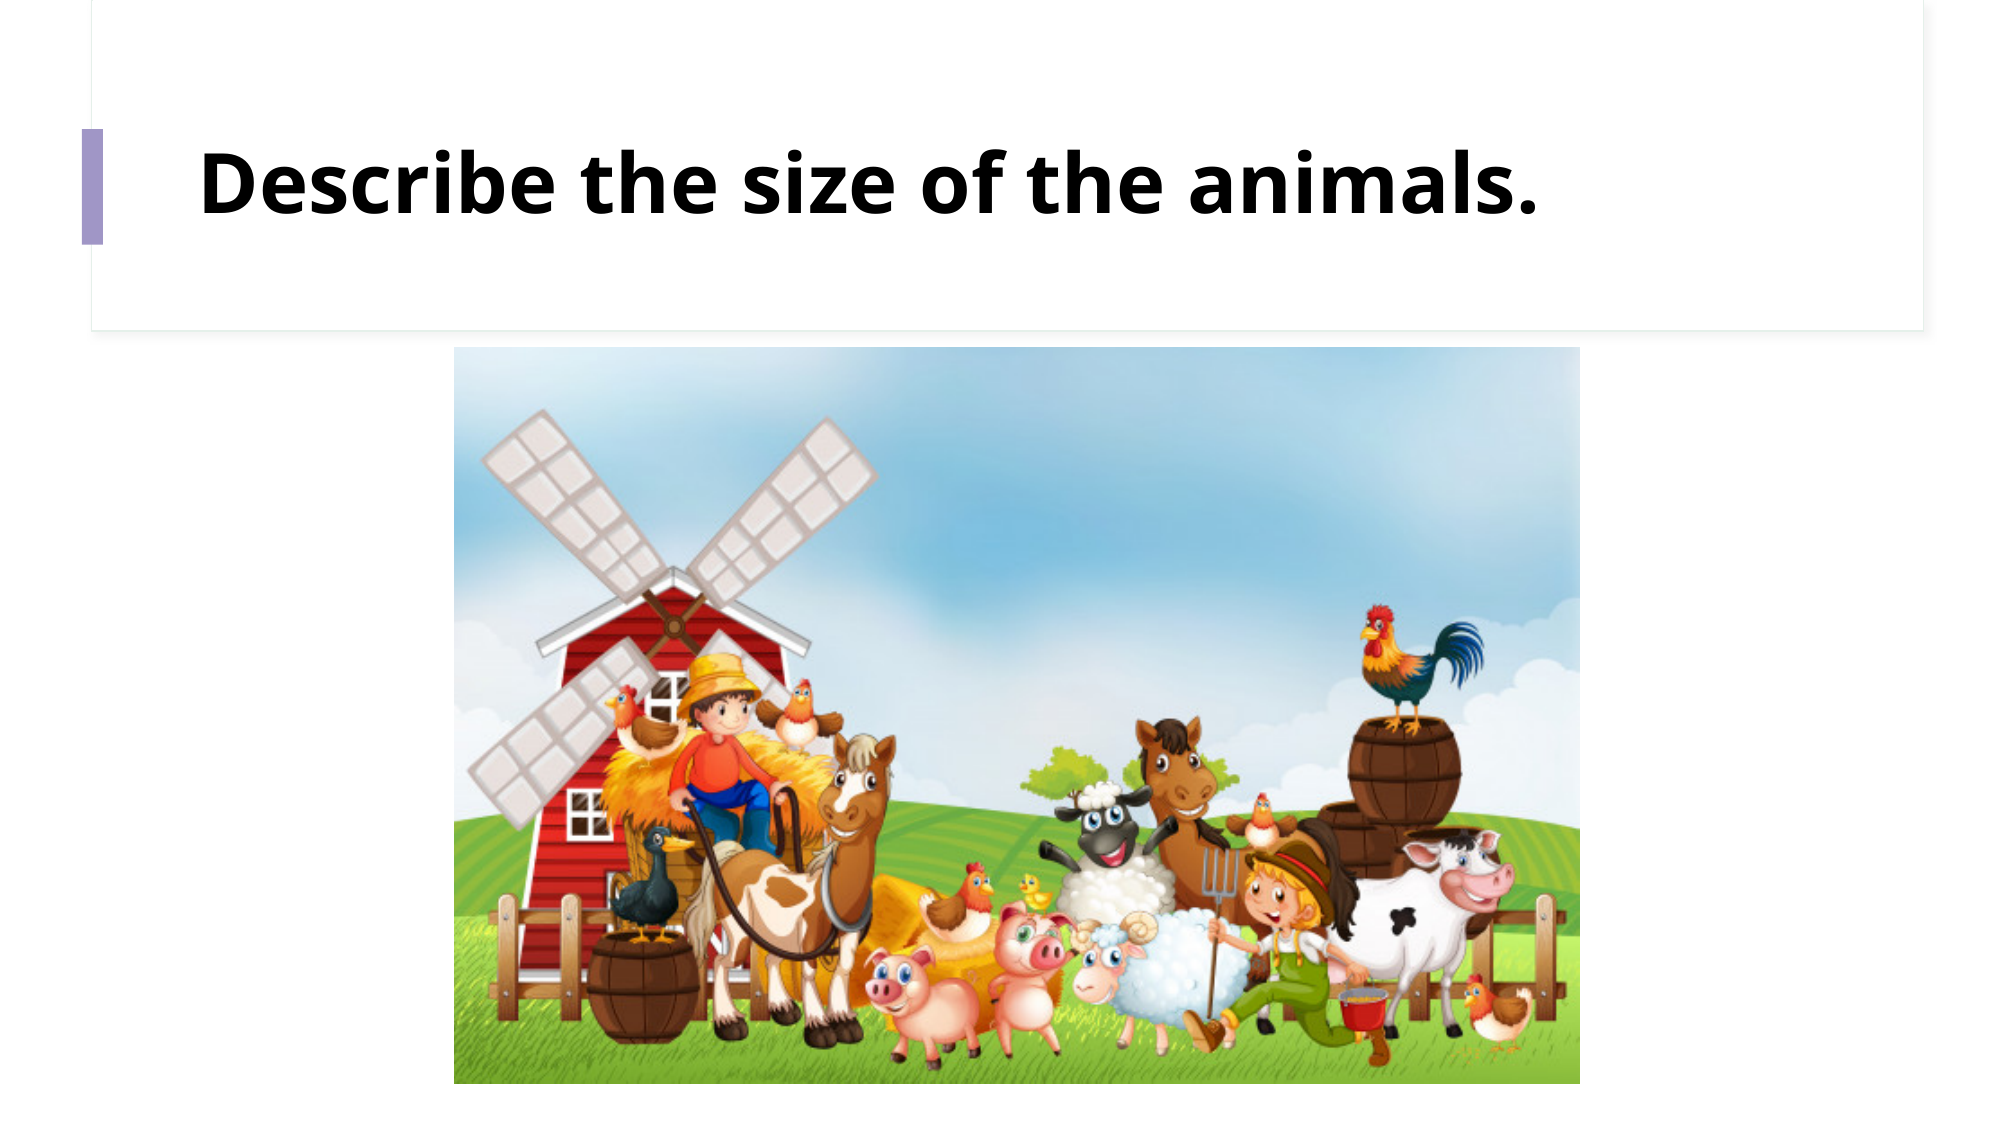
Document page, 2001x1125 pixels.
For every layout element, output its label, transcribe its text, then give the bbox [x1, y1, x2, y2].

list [454, 347, 1580, 1085]
title Describe the size of the animals. [183, 90, 1851, 284]
